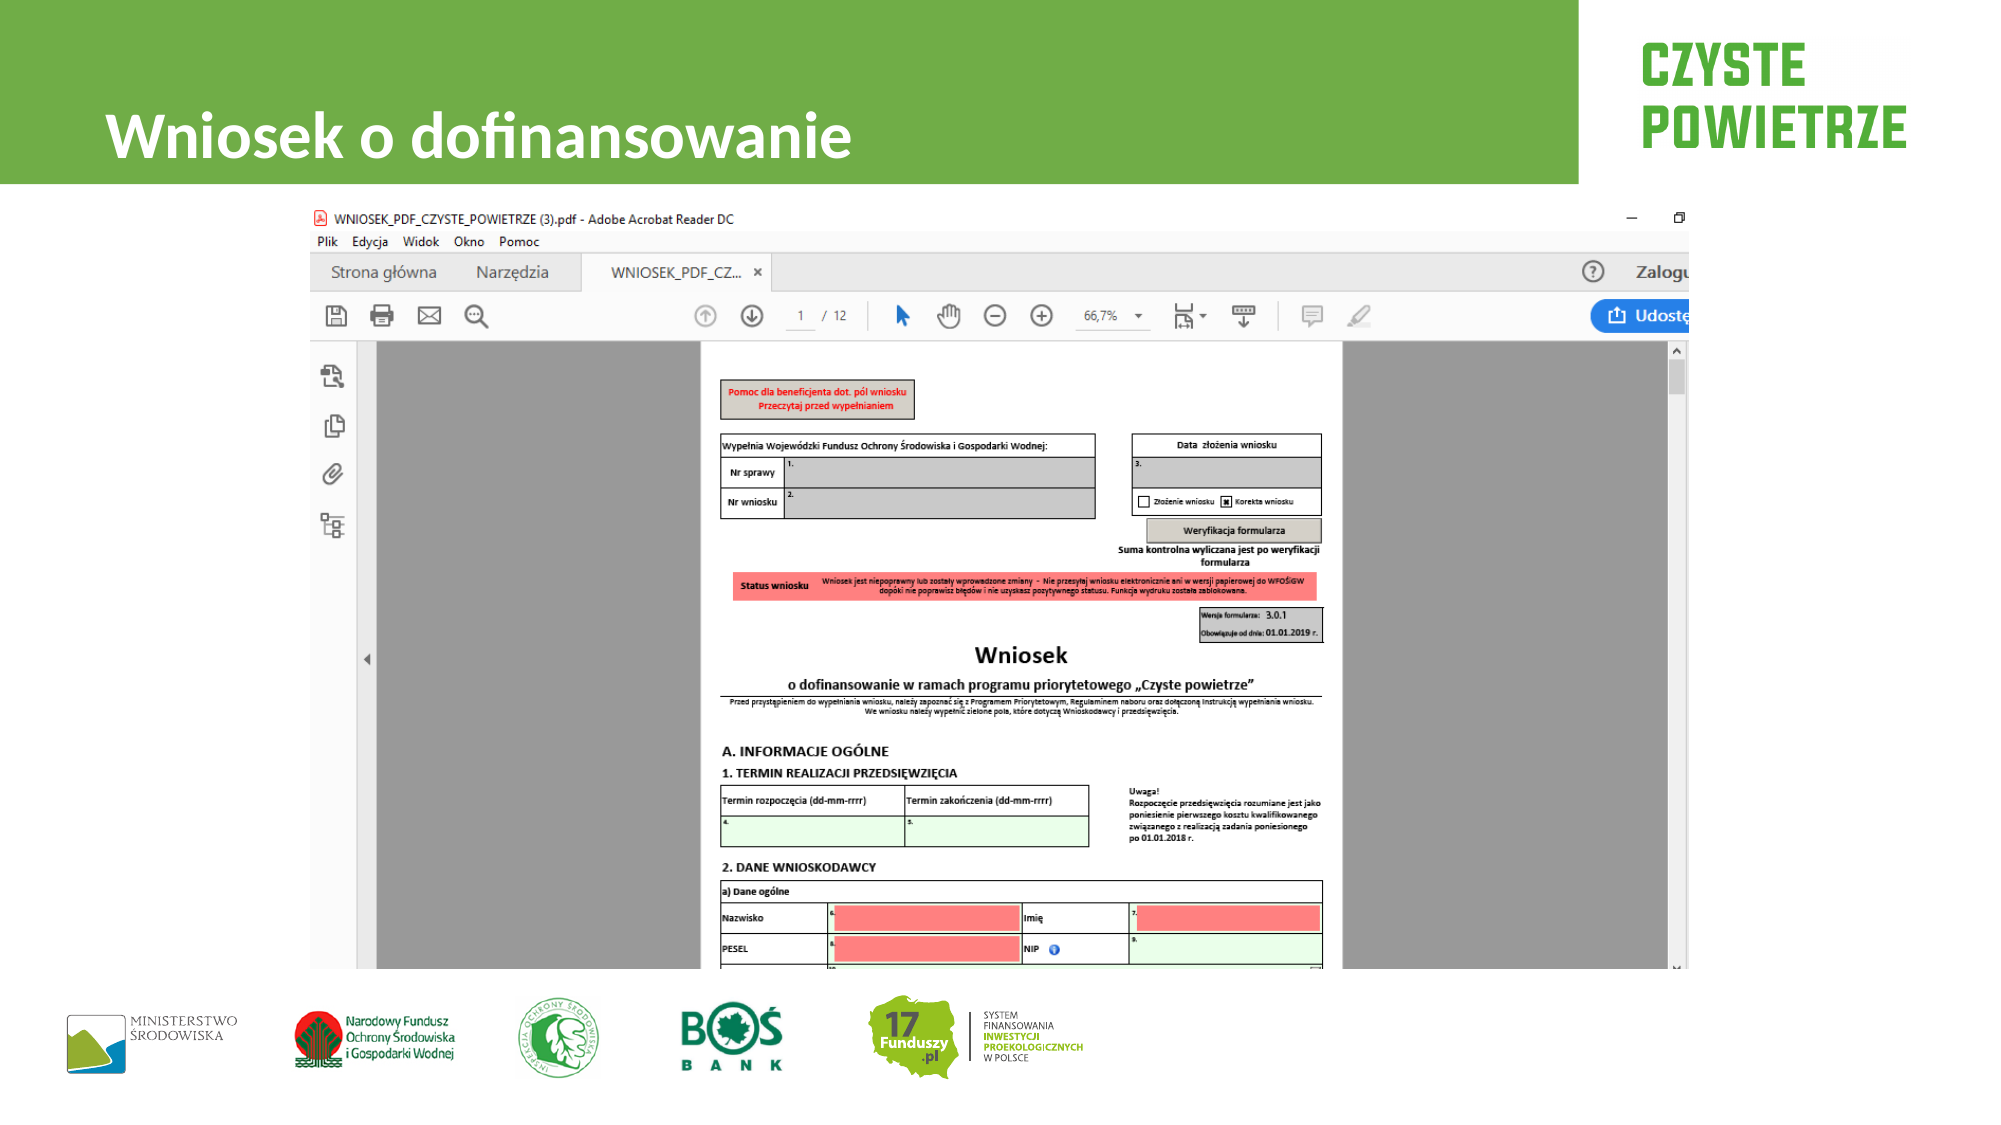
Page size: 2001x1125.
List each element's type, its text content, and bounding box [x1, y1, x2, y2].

picture [310, 207, 1689, 969]
picture [291, 1000, 462, 1083]
title Wniosek o dofinansowanie [90, 59, 1390, 214]
picture [655, 992, 815, 1083]
picture [515, 996, 601, 1079]
